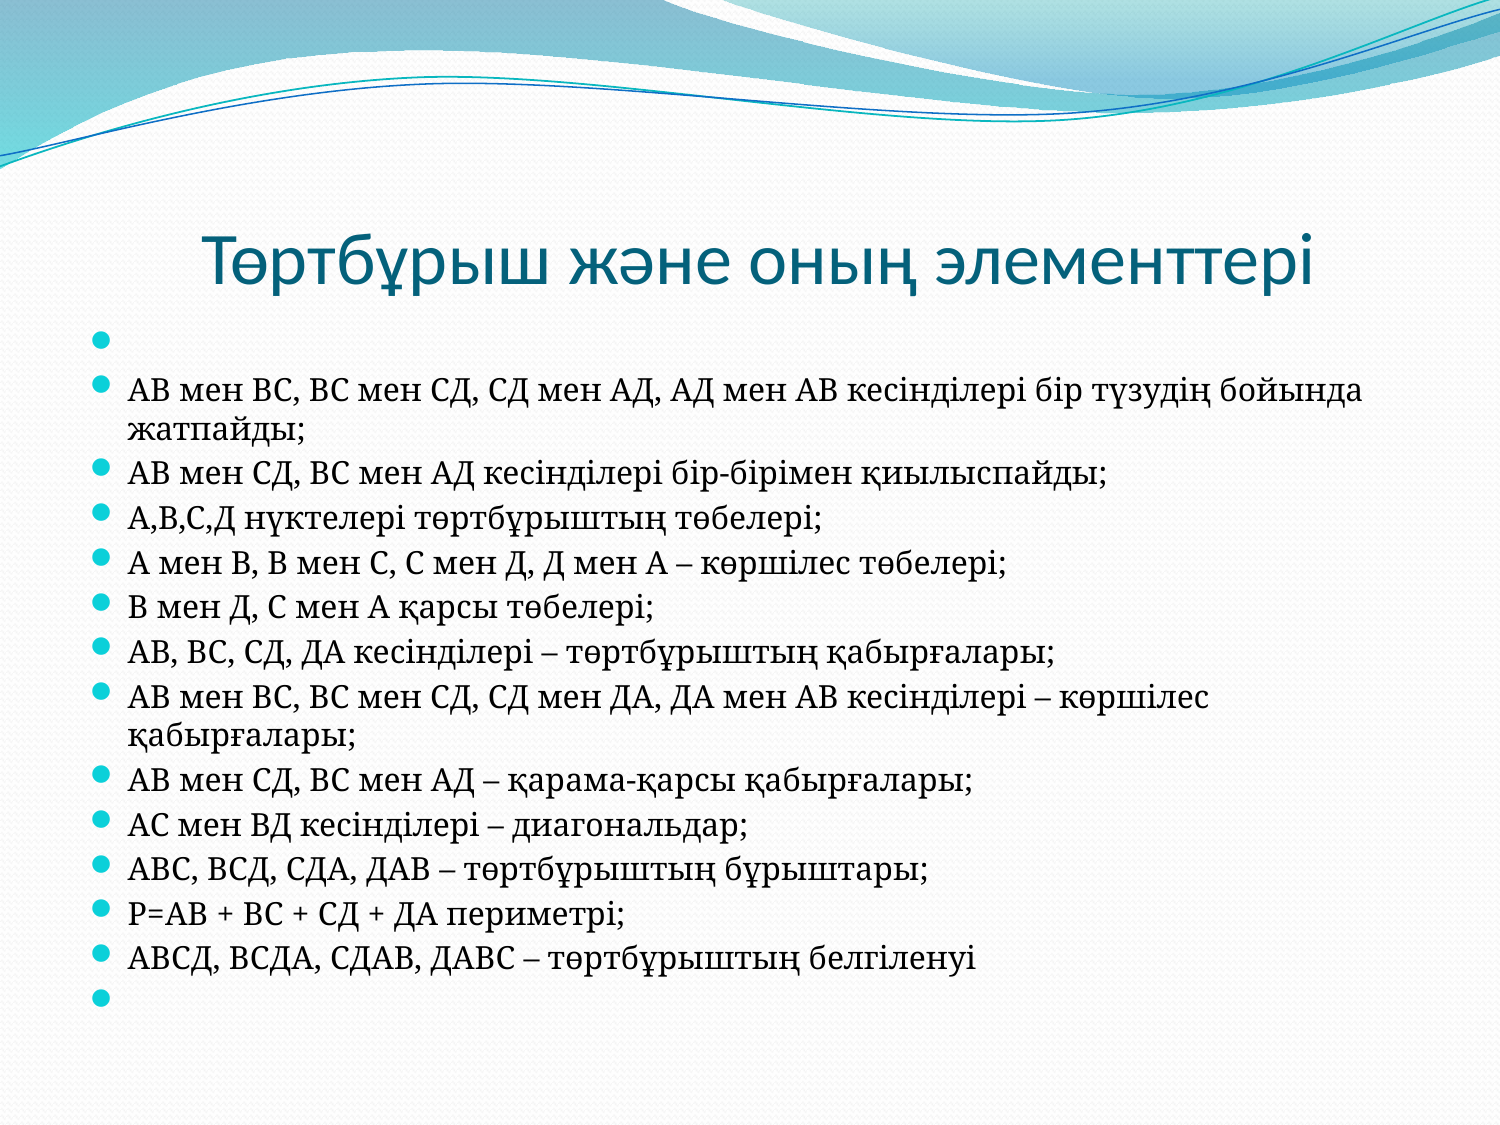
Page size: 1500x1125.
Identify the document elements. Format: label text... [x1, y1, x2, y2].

title Төртбұрыш және оның элементтері [75, 115, 1425, 303]
list АВ мен ВС, ВС мен СД, СД мен АД, АД мен АВ кесінділері бір түзудің бойында жатпайды; АВ мен СД, ВС мен АД кесінділері бір-бірімен қиылыспайды; А,В,С,Д нүктелері төртбұрыштың төбелері; А мен В, В мен С, С мен Д, Д мен А – көршілес төбелері; В мен Д, С мен А қарсы төбелері; АВ, ВС, СД, ДА кесінділері – төртбұрыштың қабырғалары; АВ мен ВС, ВС мен СД, СД мен ДА, ДА мен АВ кесінділері – көршілес қабырғалары; АВ мен СД, ВС мен АД – қарама-қарсы қабырғалары; АС мен ВД кесінділері – диагональдар; АВС, ВСД, СДА, ДАВ – төртбұрыштың бұрыштары; Р=АВ + ВС + СД + ДА периметрі; АВСД, ВСДА, СДАВ, ДАВС – төртбұрыштың белгіленуі [75, 317, 1425, 1038]
